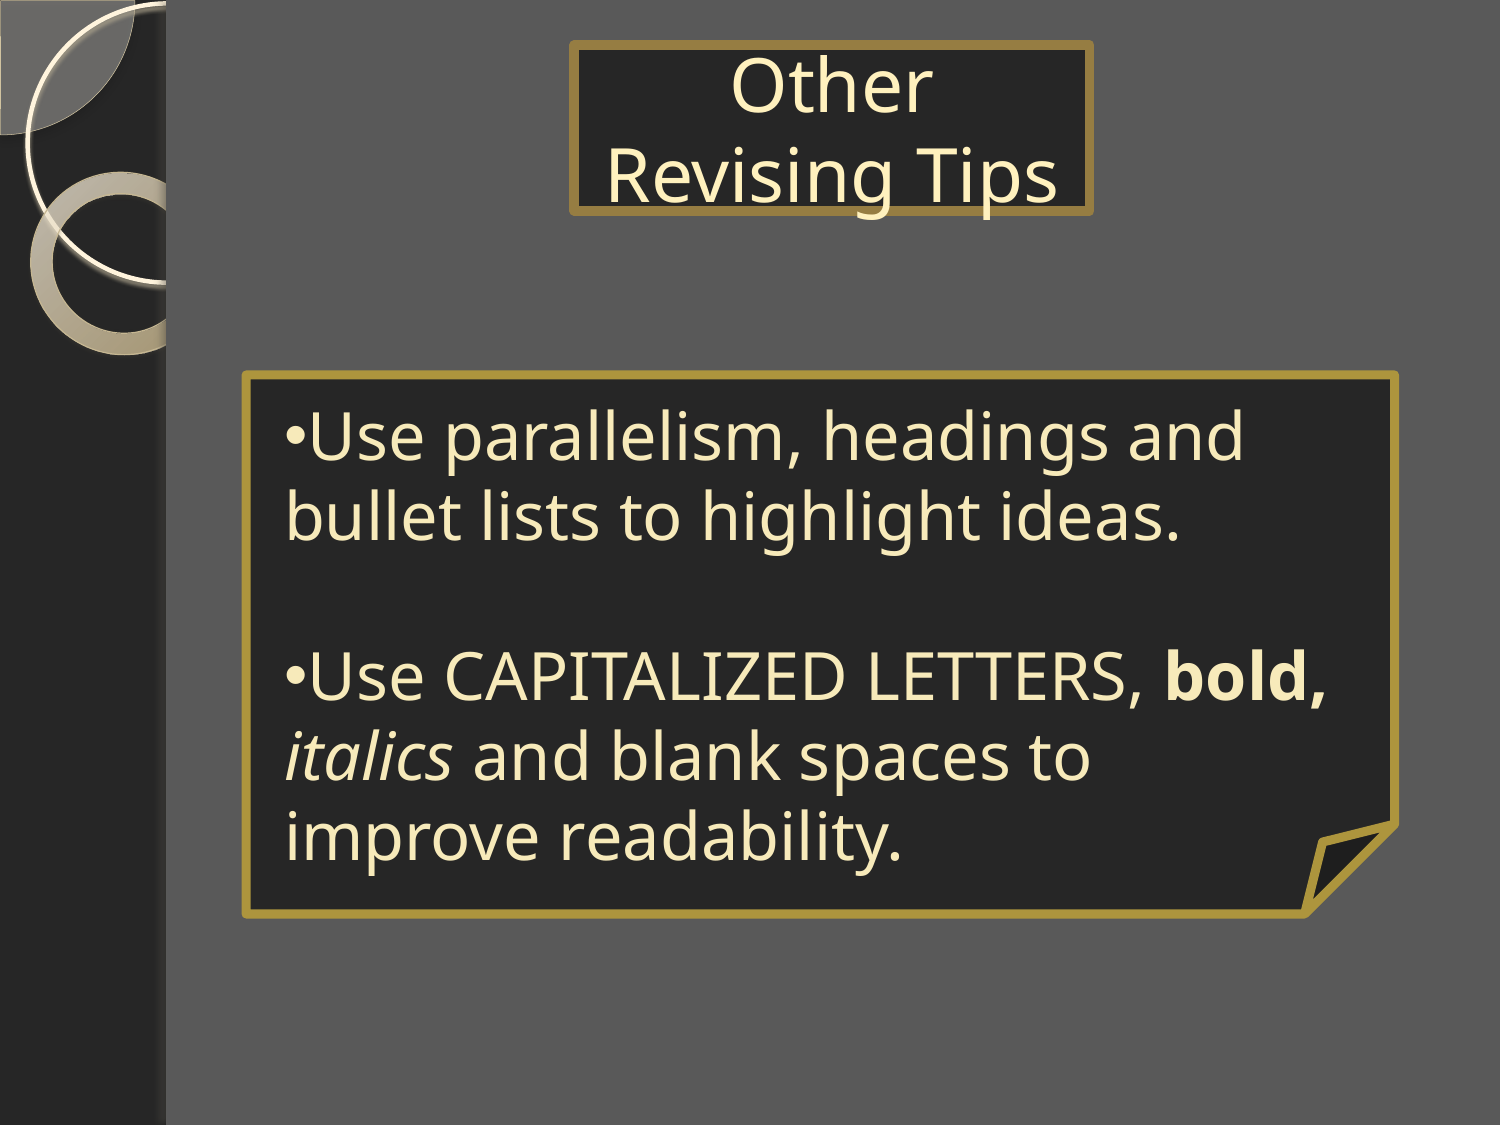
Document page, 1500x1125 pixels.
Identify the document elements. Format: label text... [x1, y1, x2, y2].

text_box Use parallelism, headings and bullet lists to highlight ideas. Use CAPITALIZED LETTERS, bold, italics and blank spaces to improve readability. [269, 386, 1383, 882]
title Other Revising Tips [574, 45, 1090, 211]
text_box [241, 370, 1400, 919]
